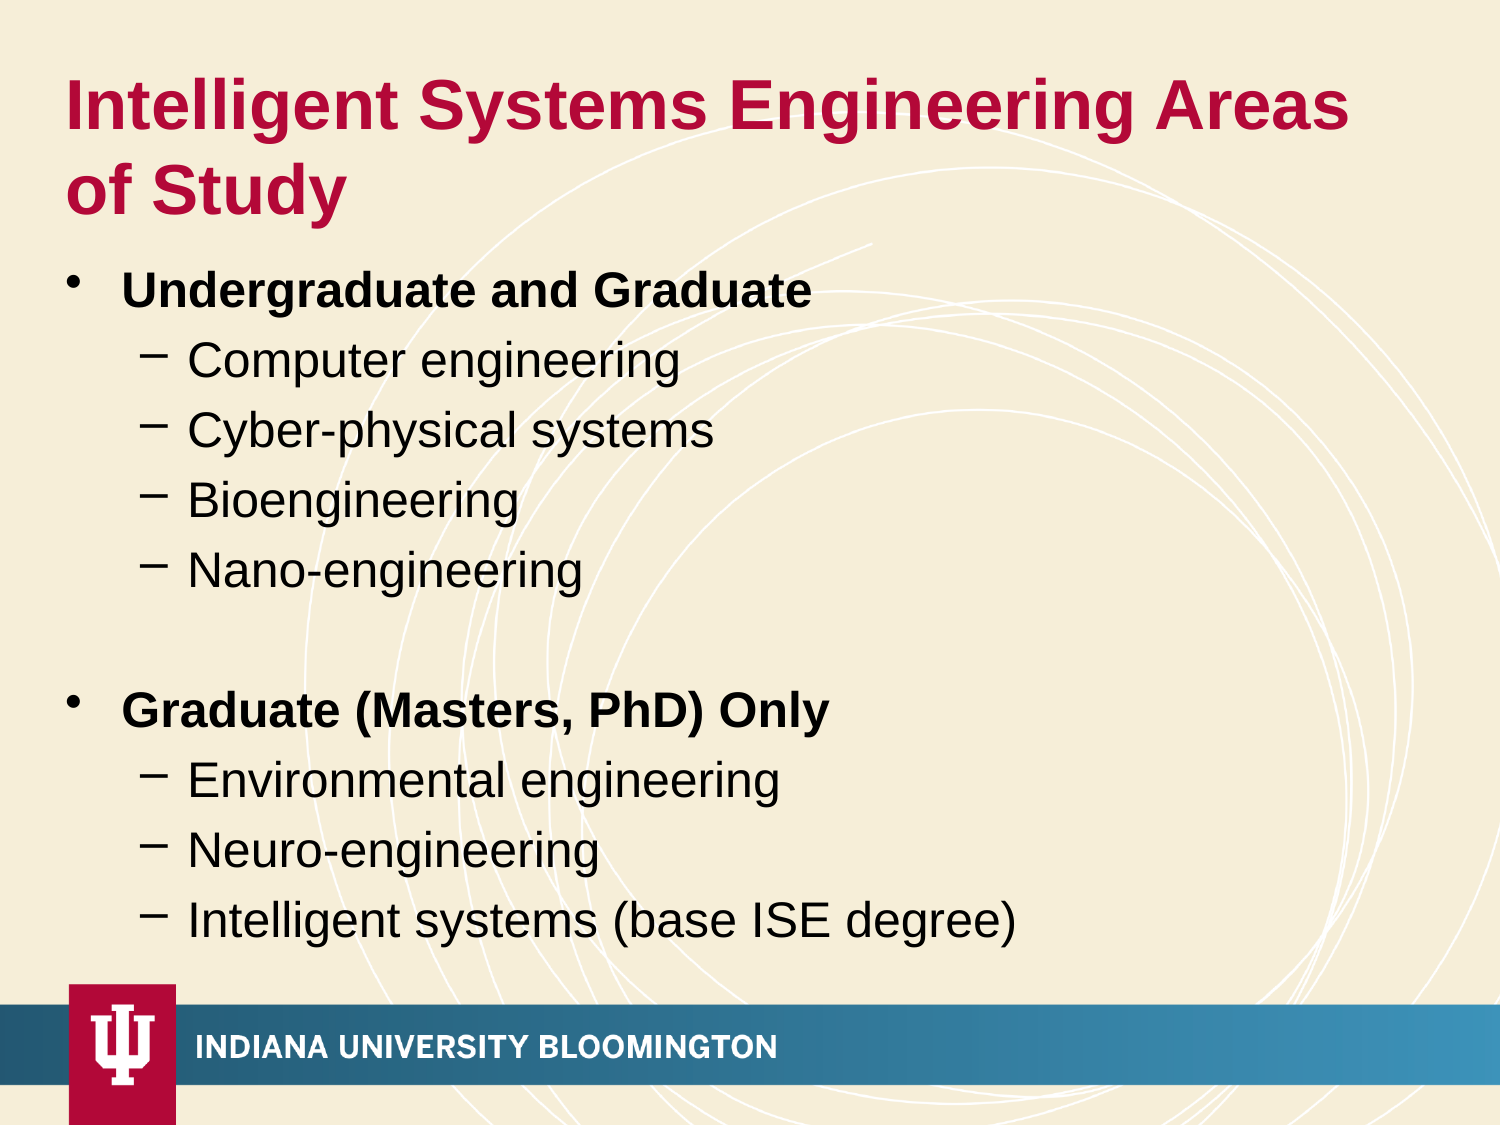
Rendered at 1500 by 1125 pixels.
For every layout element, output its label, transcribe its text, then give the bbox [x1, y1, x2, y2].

title Intelligent Systems Engineering Areas of Study [50, 50, 1425, 238]
list Undergraduate and Graduate Computer engineering Cyber-physical systems Bioengineering Nano-engineering Graduate (Masters, PhD) Only Environmental engineering Neuro-engineering Intelligent systems (base ISE degree) [50, 249, 1425, 913]
picture [0, 0, 1500, 1125]
